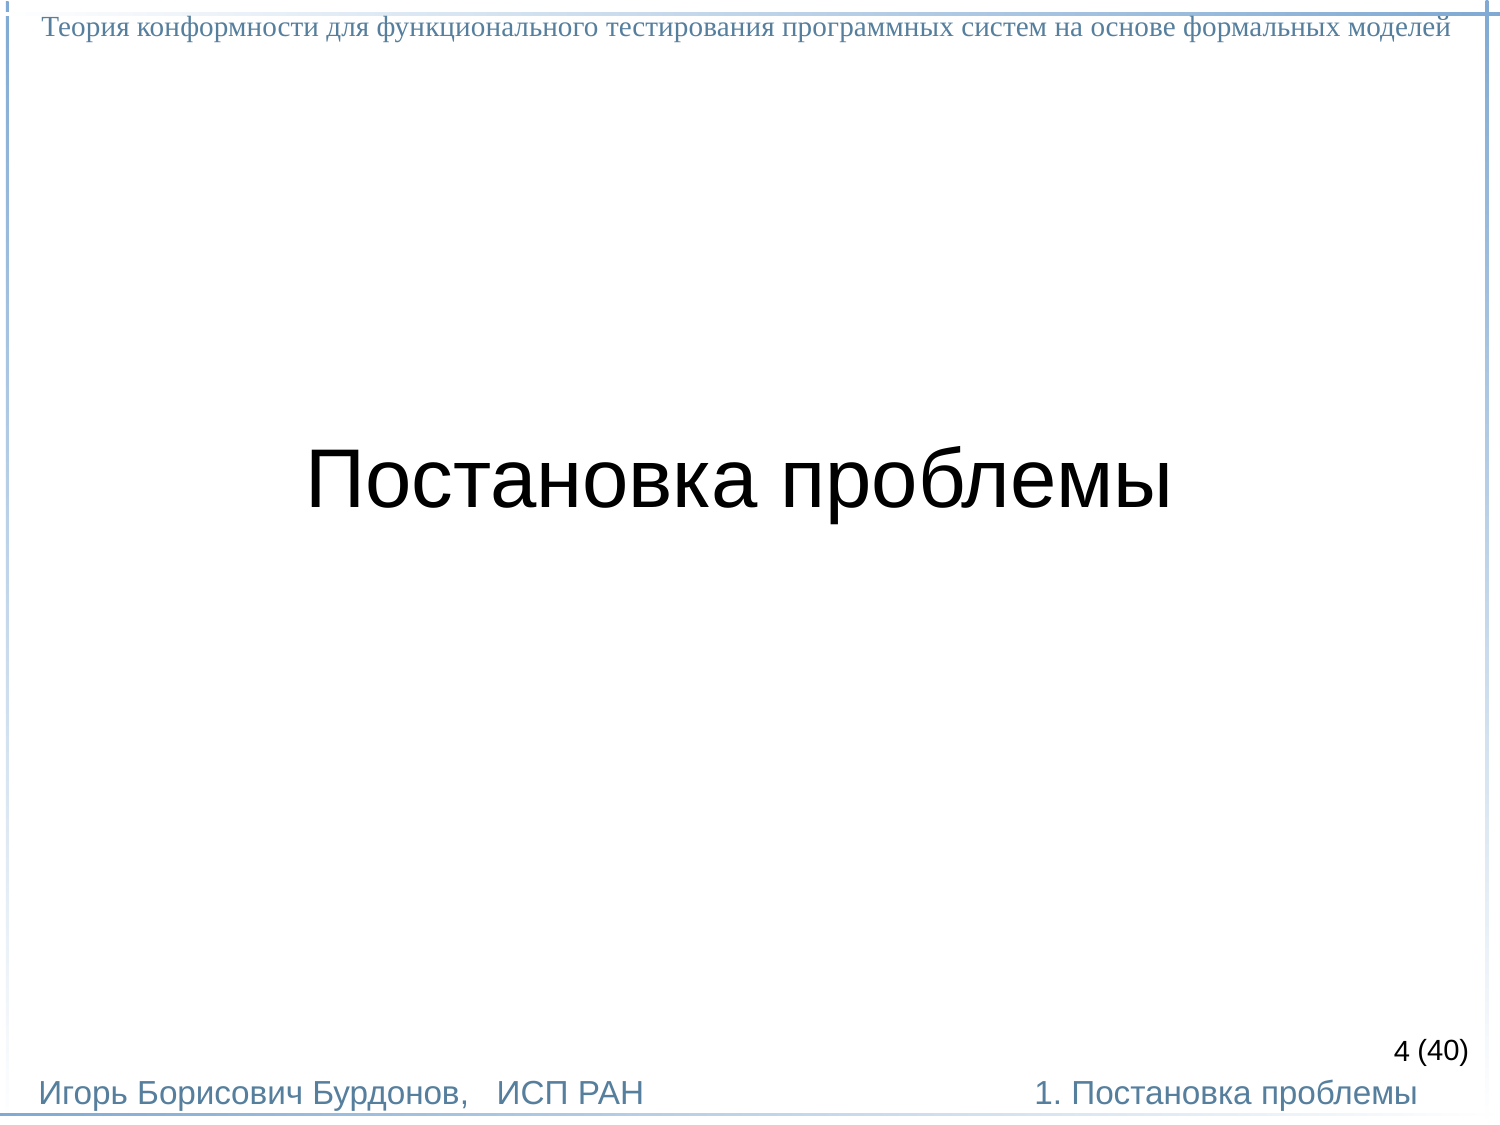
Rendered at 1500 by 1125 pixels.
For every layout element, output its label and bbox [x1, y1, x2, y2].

text_box [0, 0, 1500, 1125]
